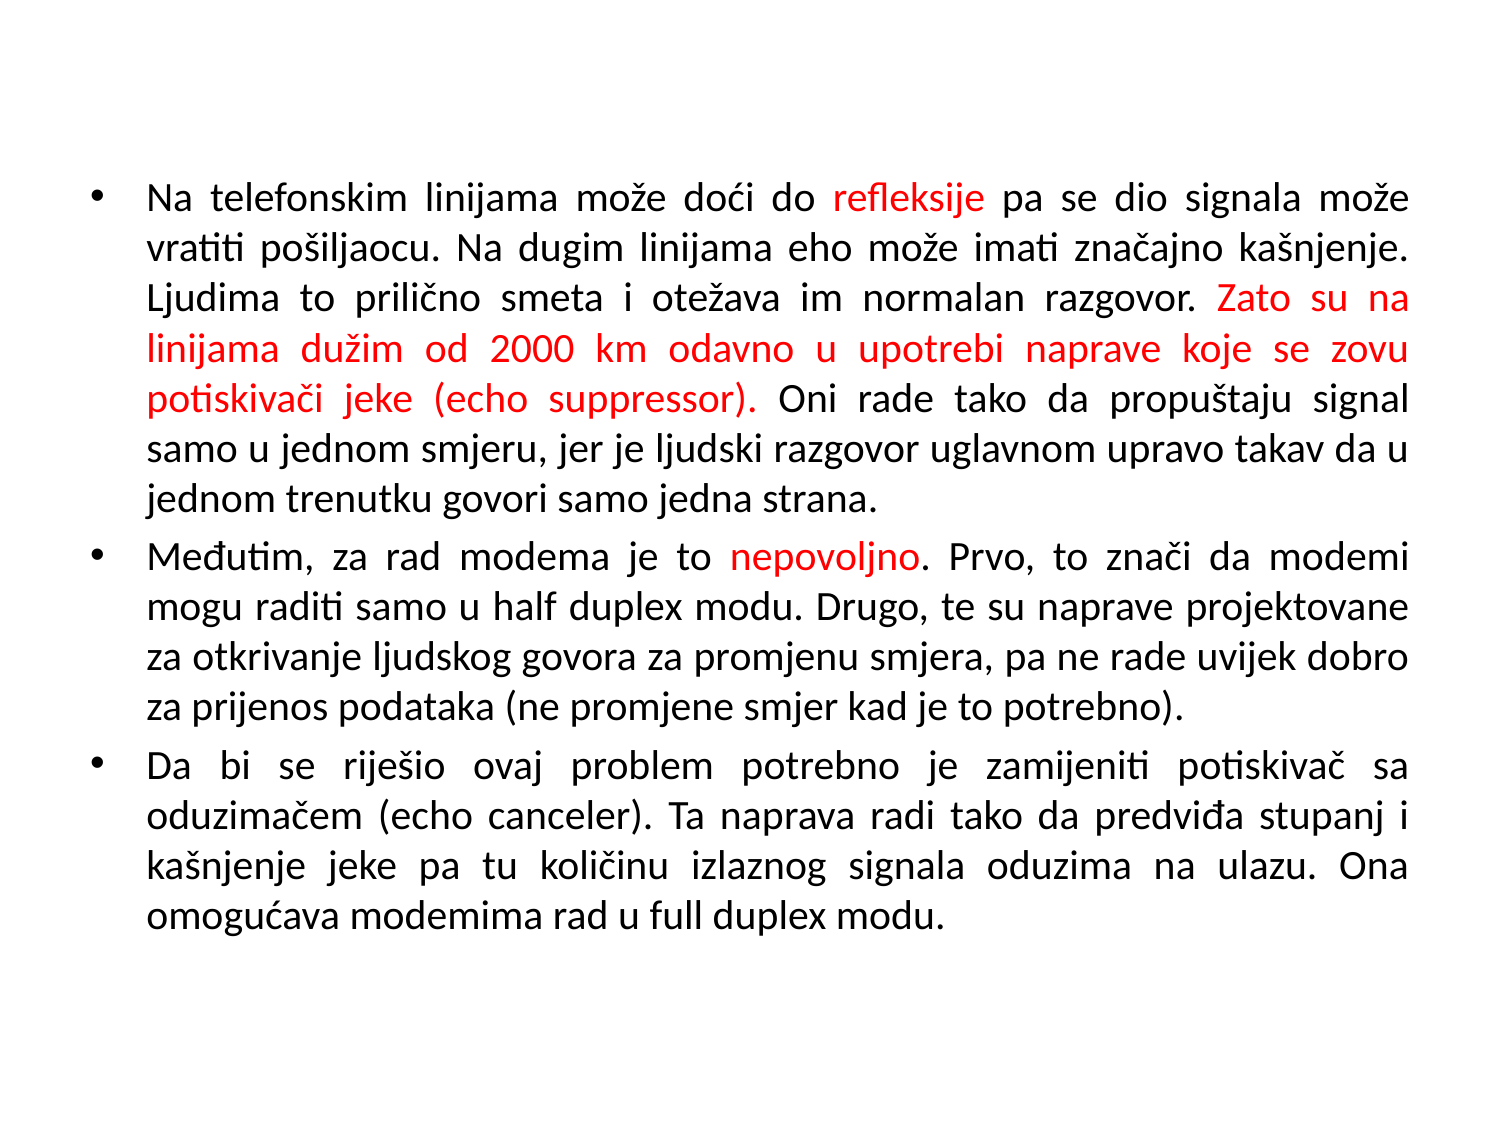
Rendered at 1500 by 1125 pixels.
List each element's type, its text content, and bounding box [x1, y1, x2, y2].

list Na telefonskim linijama može doći do refleksije pa se dio signala može vratiti pošiljaocu. Na dugim linijama eho može imati značajno kašnjenje. Ljudima to prilično smeta i otežava im normalan razgovor. Zato su na linijama dužim od 2000 km odavno u upotrebi naprave koje se zovu potiskivači jeke (echo suppressor). Oni rade tako da propuštaju signal samo u jednom smjeru, jer je ljudski razgovor uglavnom upravo takav da u jednom trenutku govori samo jedna strana. Međutim, za rad modema je to nepovoljno. Prvo, to znači da modemi mogu raditi samo u half duplex modu. Drugo, te su naprave projektovane za otkrivanje ljudskog govora za promjenu smjera, pa ne rade uvijek dobro za prijenos podataka (ne promjene smjer kad je to potrebno). Da bi se riješio ovaj problem potrebno je zamijeniti potiskivač sa oduzimačem (echo canceler). Ta naprava radi tako da predviđa stupanj i kašnjenje jeke pa tu količinu izlaznog signala oduzima na ulazu. Ona omogućava modemima rad u full duplex modu. [75, 162, 1425, 988]
